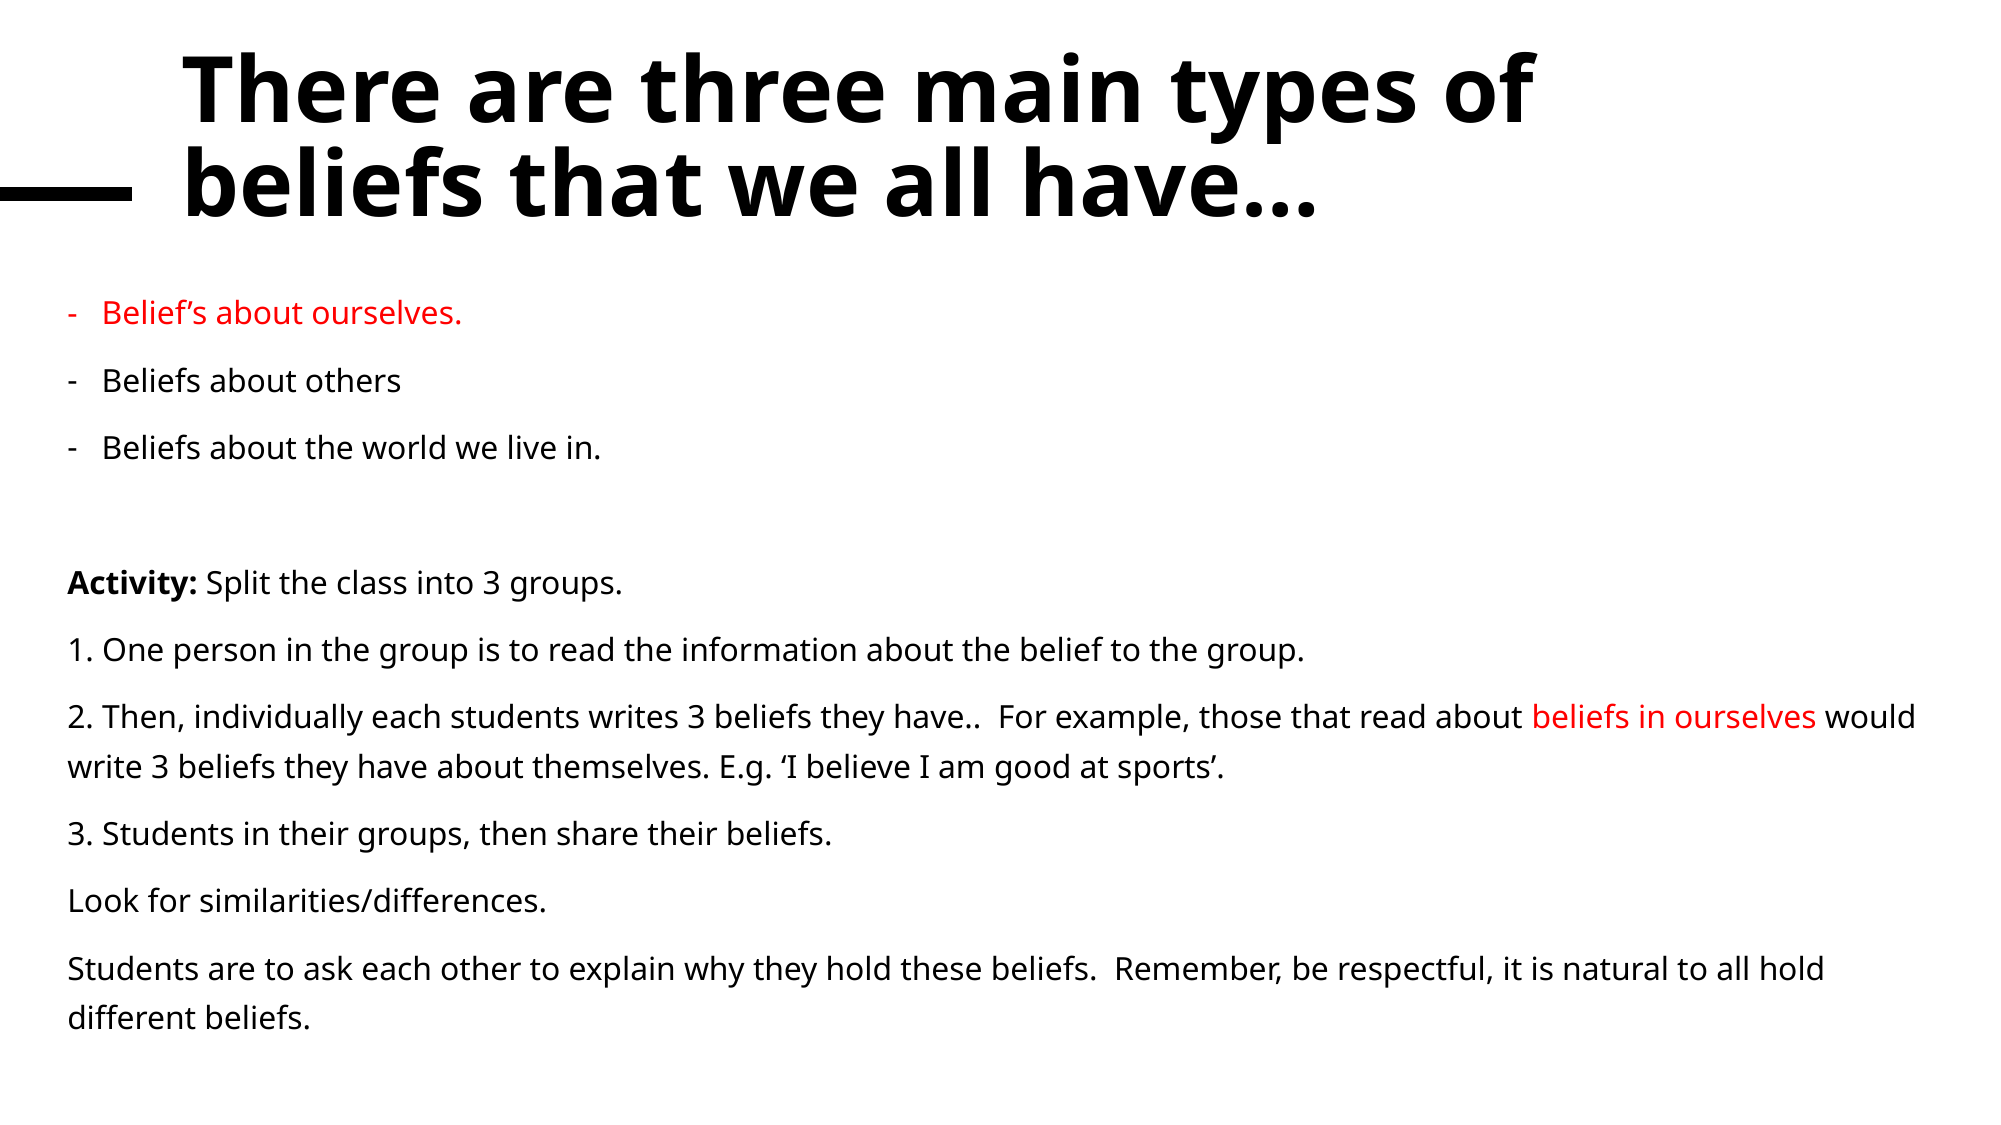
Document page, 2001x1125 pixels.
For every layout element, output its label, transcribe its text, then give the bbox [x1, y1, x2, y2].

list Belief’s about ourselves. Beliefs about others Beliefs about the world we live in. Activity: Split the class into 3 groups. 1. One person in the group is to read the information about the belief to the group. 2. Then, individually each students writes 3 beliefs they have.. For example, those that read about beliefs in ourselves would write 3 beliefs they have about themselves. E.g. ‘I believe I am good at sports’. 3. Students in their groups, then share their beliefs. Look for similarities/differences. Students are to ask each other to explain why they hold these beliefs. Remember, be respectful, it is natural to all hold different beliefs. [52, 274, 1948, 1045]
title There are three main types of beliefs that we all have… [166, 40, 1795, 253]
